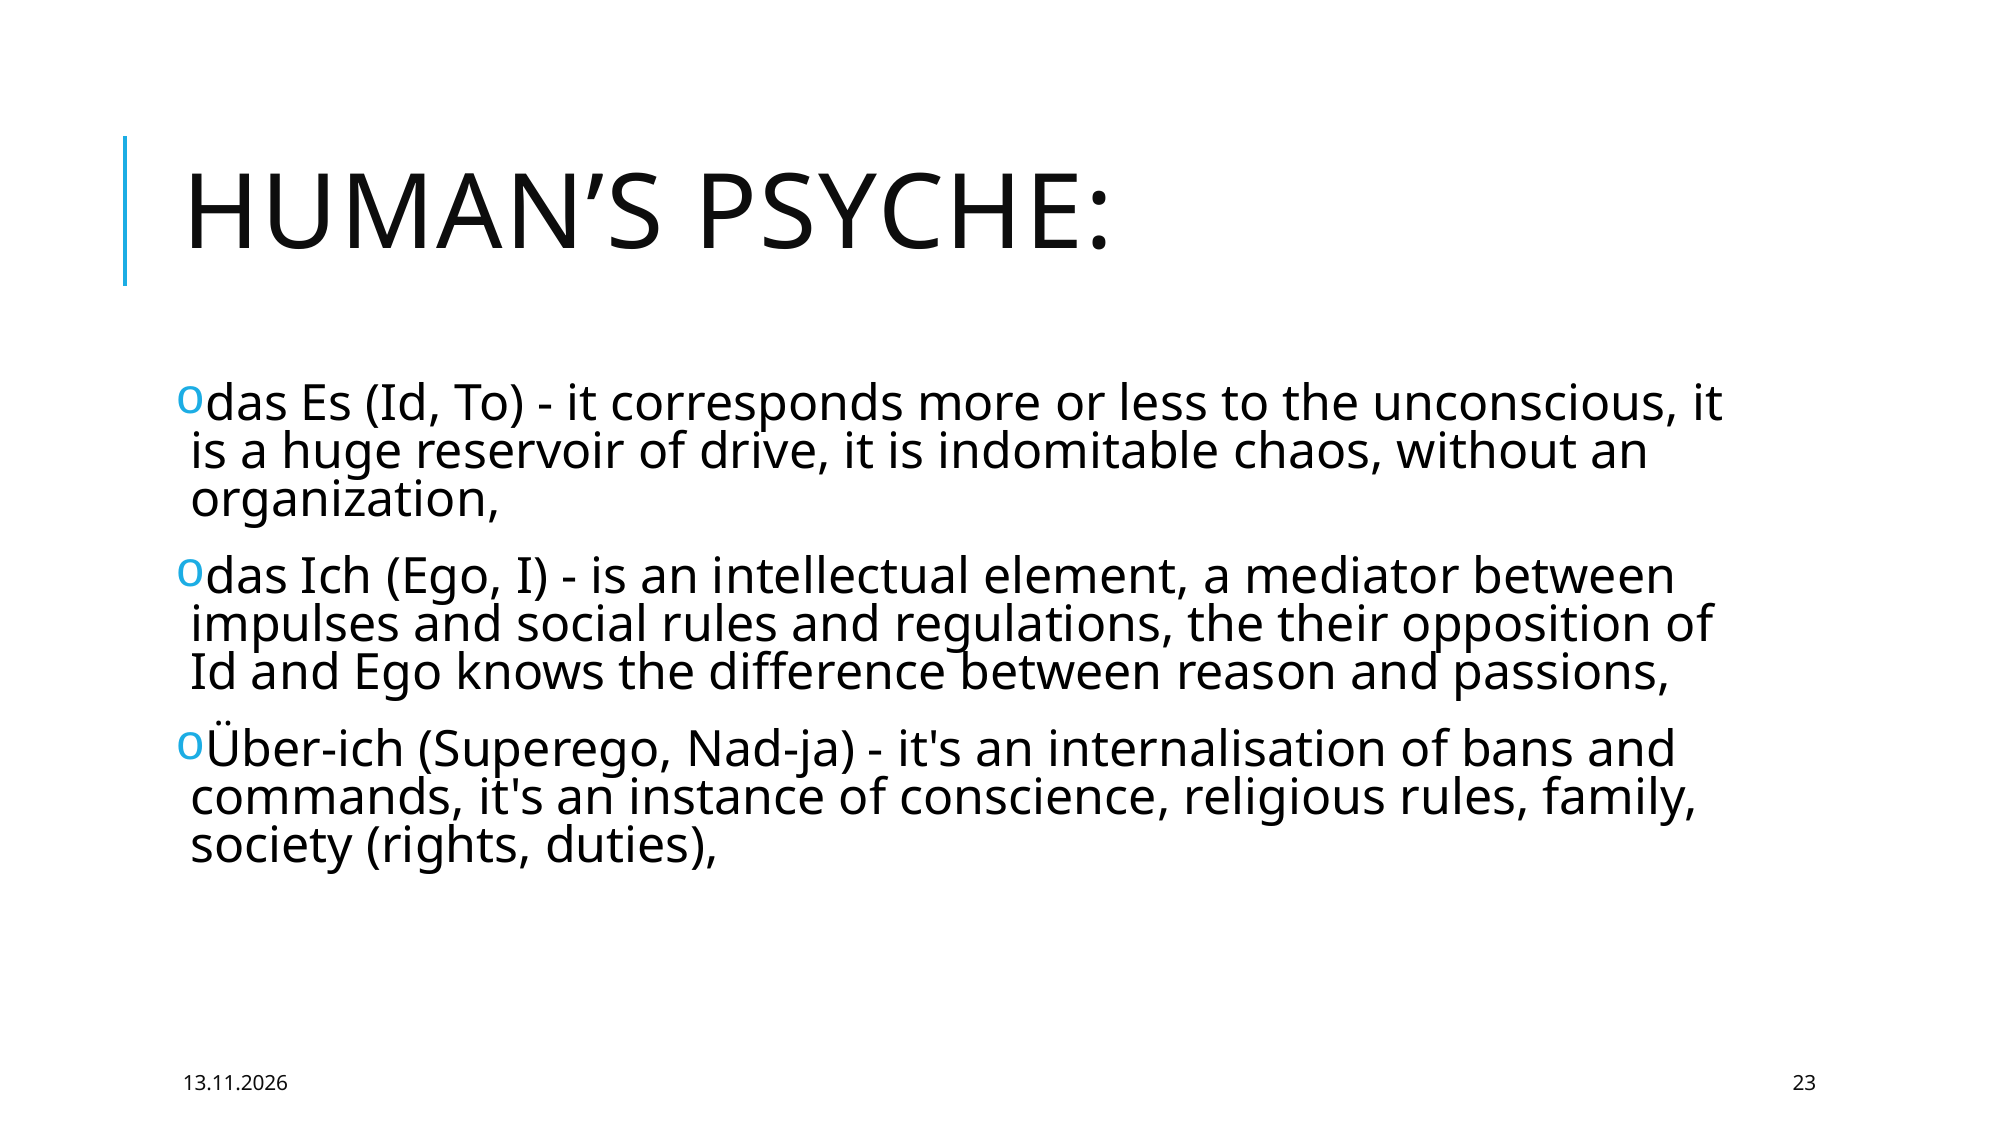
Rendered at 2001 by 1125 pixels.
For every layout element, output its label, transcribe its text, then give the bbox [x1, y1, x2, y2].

list das Es (Id, To) - it corresponds more or less to the unconscious, it is a huge reservoir of drive, it is indomitable chaos, without an organization, das Ich (Ego, I) - is an intellectual element, a mediator between impulses and social rules and regulations, the their opposition of Id and Ego knows the difference between reason and passions, Über-ich (Superego, Nad-ja) - it's an internalisation of bans and commands, it's an instance of conscience, religious rules, family, society (rights, duties), [168, 375, 1763, 1035]
slide_number 23 [1777, 1061, 1938, 1107]
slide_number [168, 1061, 522, 1107]
title Human’s Psyche: [168, 96, 1763, 342]
